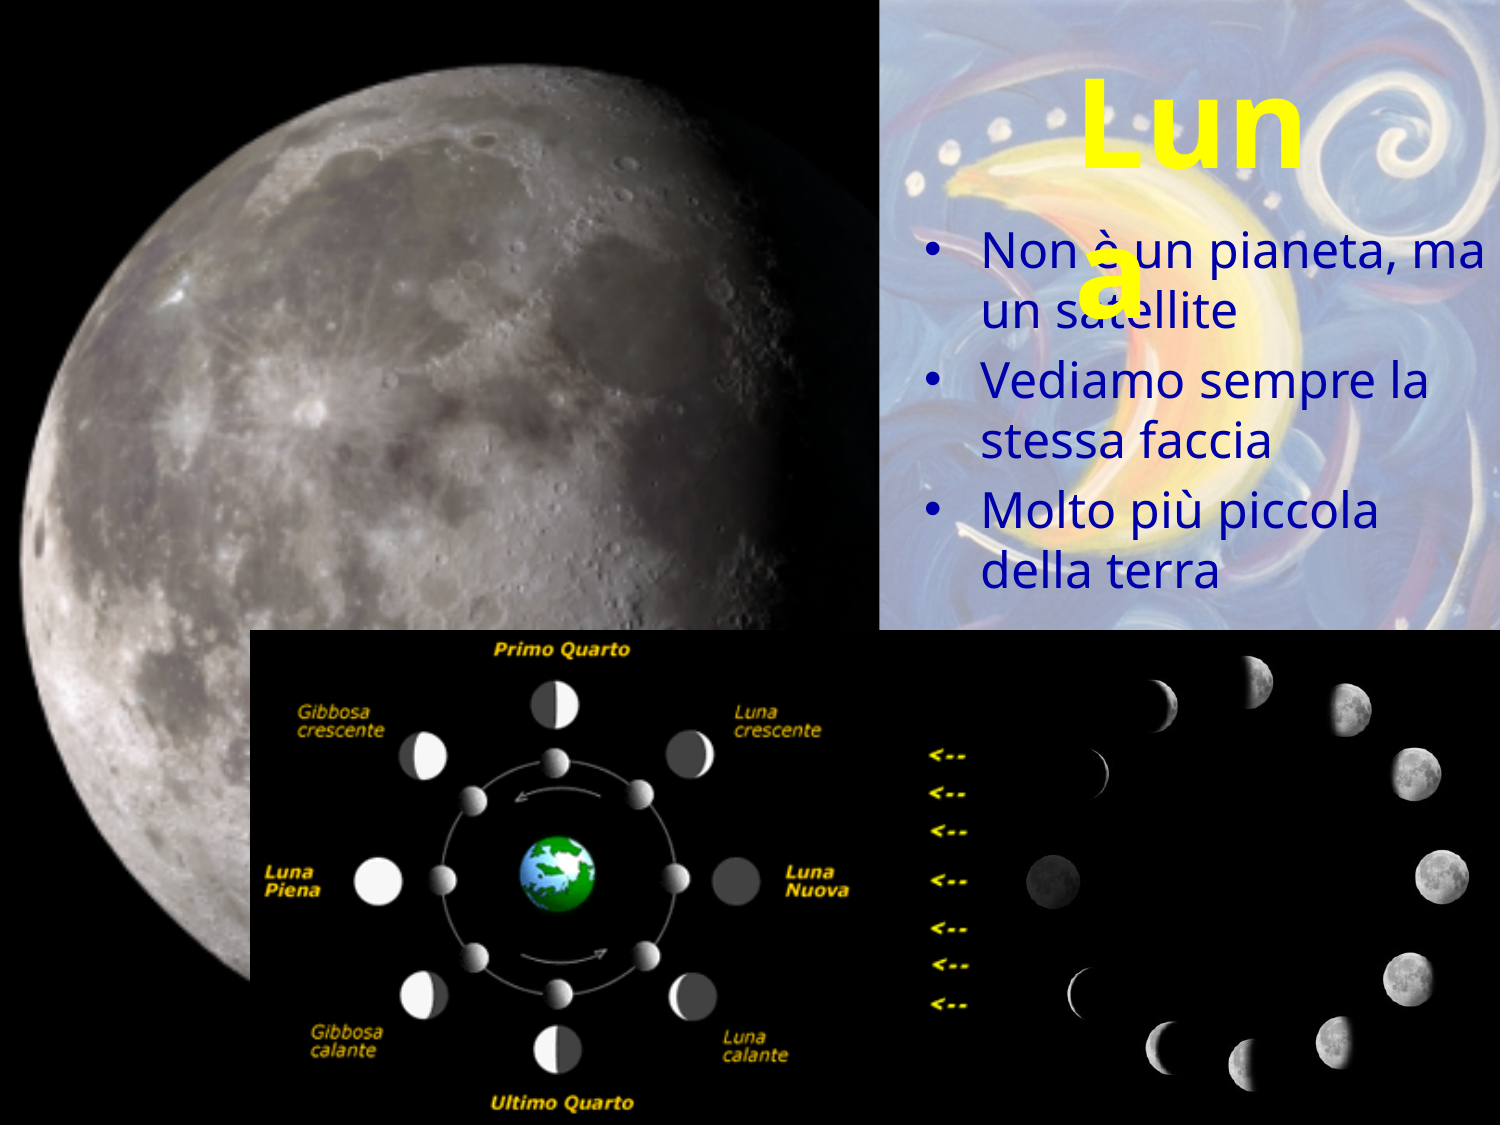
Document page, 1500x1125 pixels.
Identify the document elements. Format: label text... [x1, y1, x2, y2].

text_box Luna [1059, 28, 1392, 154]
picture [0, 0, 1500, 1125]
list Non è un pianeta, ma un satellite Vediamo sempre la stessa faccia Molto più piccola della terra [909, 203, 1500, 513]
